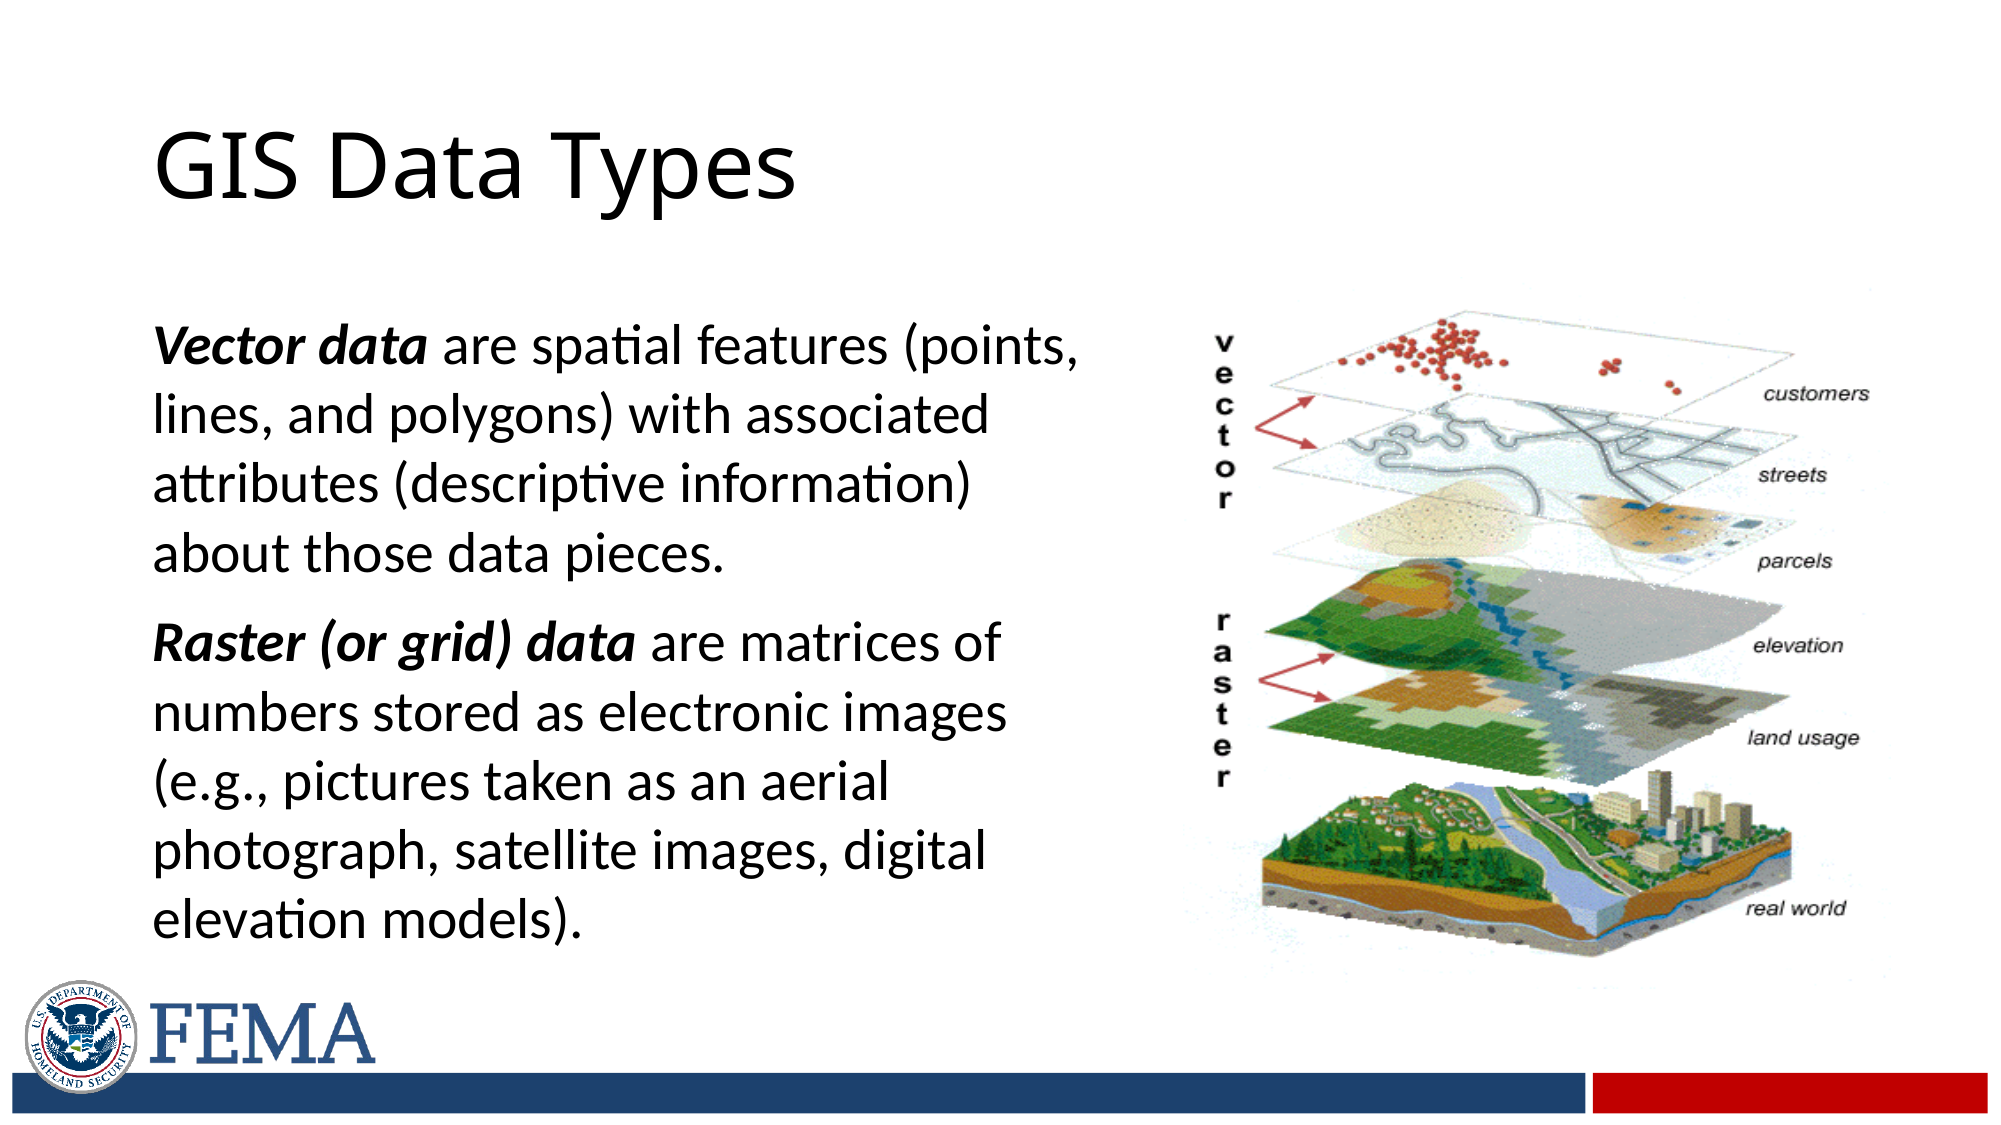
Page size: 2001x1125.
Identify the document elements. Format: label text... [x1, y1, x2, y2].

picture [147, 999, 376, 1075]
picture [1183, 277, 1891, 989]
title GIS Data Types [137, 59, 2000, 278]
list Vector data are spatial features (points, lines, and polygons) with associated attributes (descriptive information) about those data pieces. Raster (or grid) data are matrices of numbers stored as electronic images (e.g., pictures taken as an aerial photograph, satellite images, digital elevation models). [137, 299, 1099, 963]
picture [24, 980, 138, 1094]
